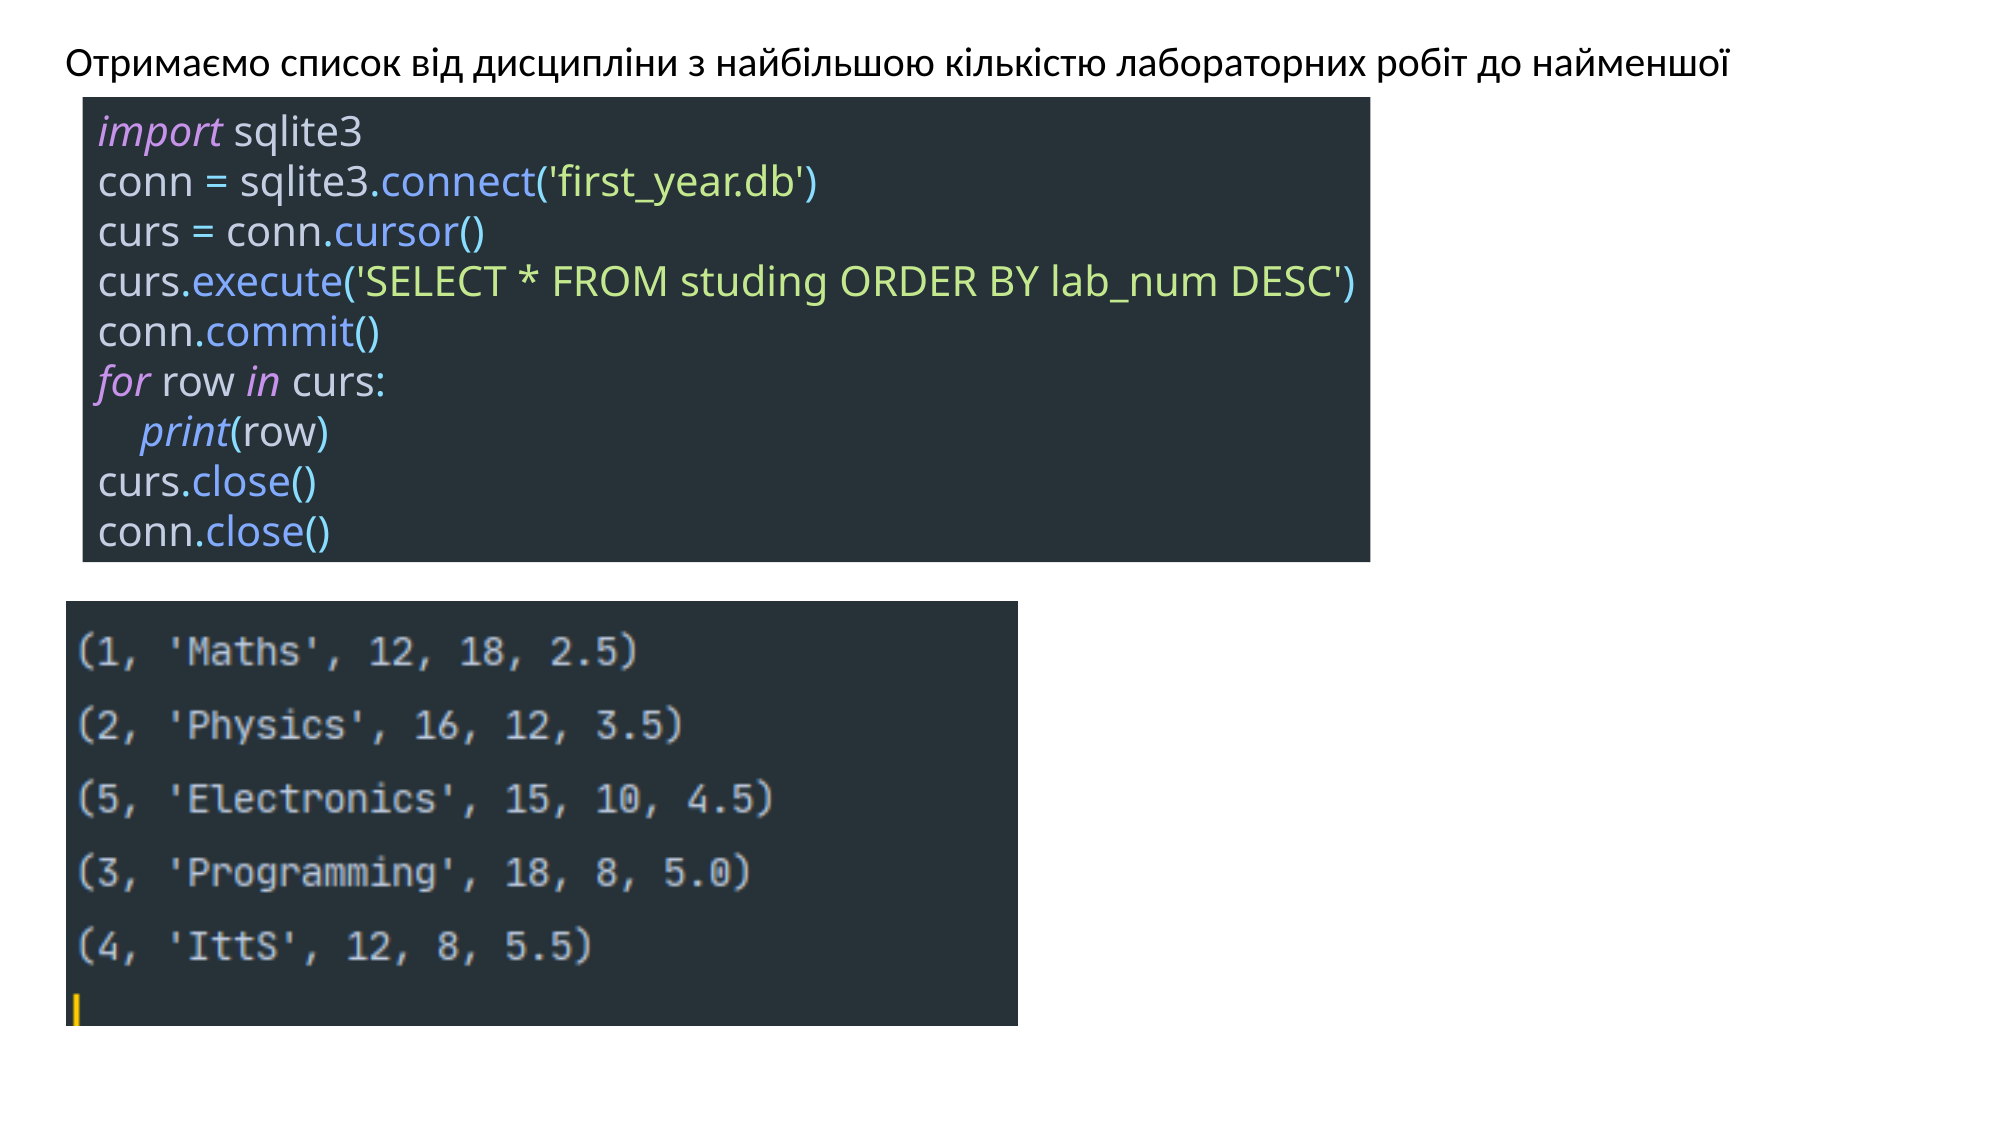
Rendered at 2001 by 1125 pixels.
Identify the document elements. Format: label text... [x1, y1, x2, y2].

list Отримаємо список від дисципліни з найбільшою кількістю лабораторних робіт до найменшої [50, 32, 1863, 1014]
text_box import sqlite3 conn = sqlite3.connect('first_year.db') curs = conn.cursor() curs.execute('SELECT * FROM studing ORDER BY lab_num DESC') conn.commit() for row in curs: print(row) curs.close() conn.close() [82, 97, 1371, 563]
picture [66, 601, 1018, 1026]
